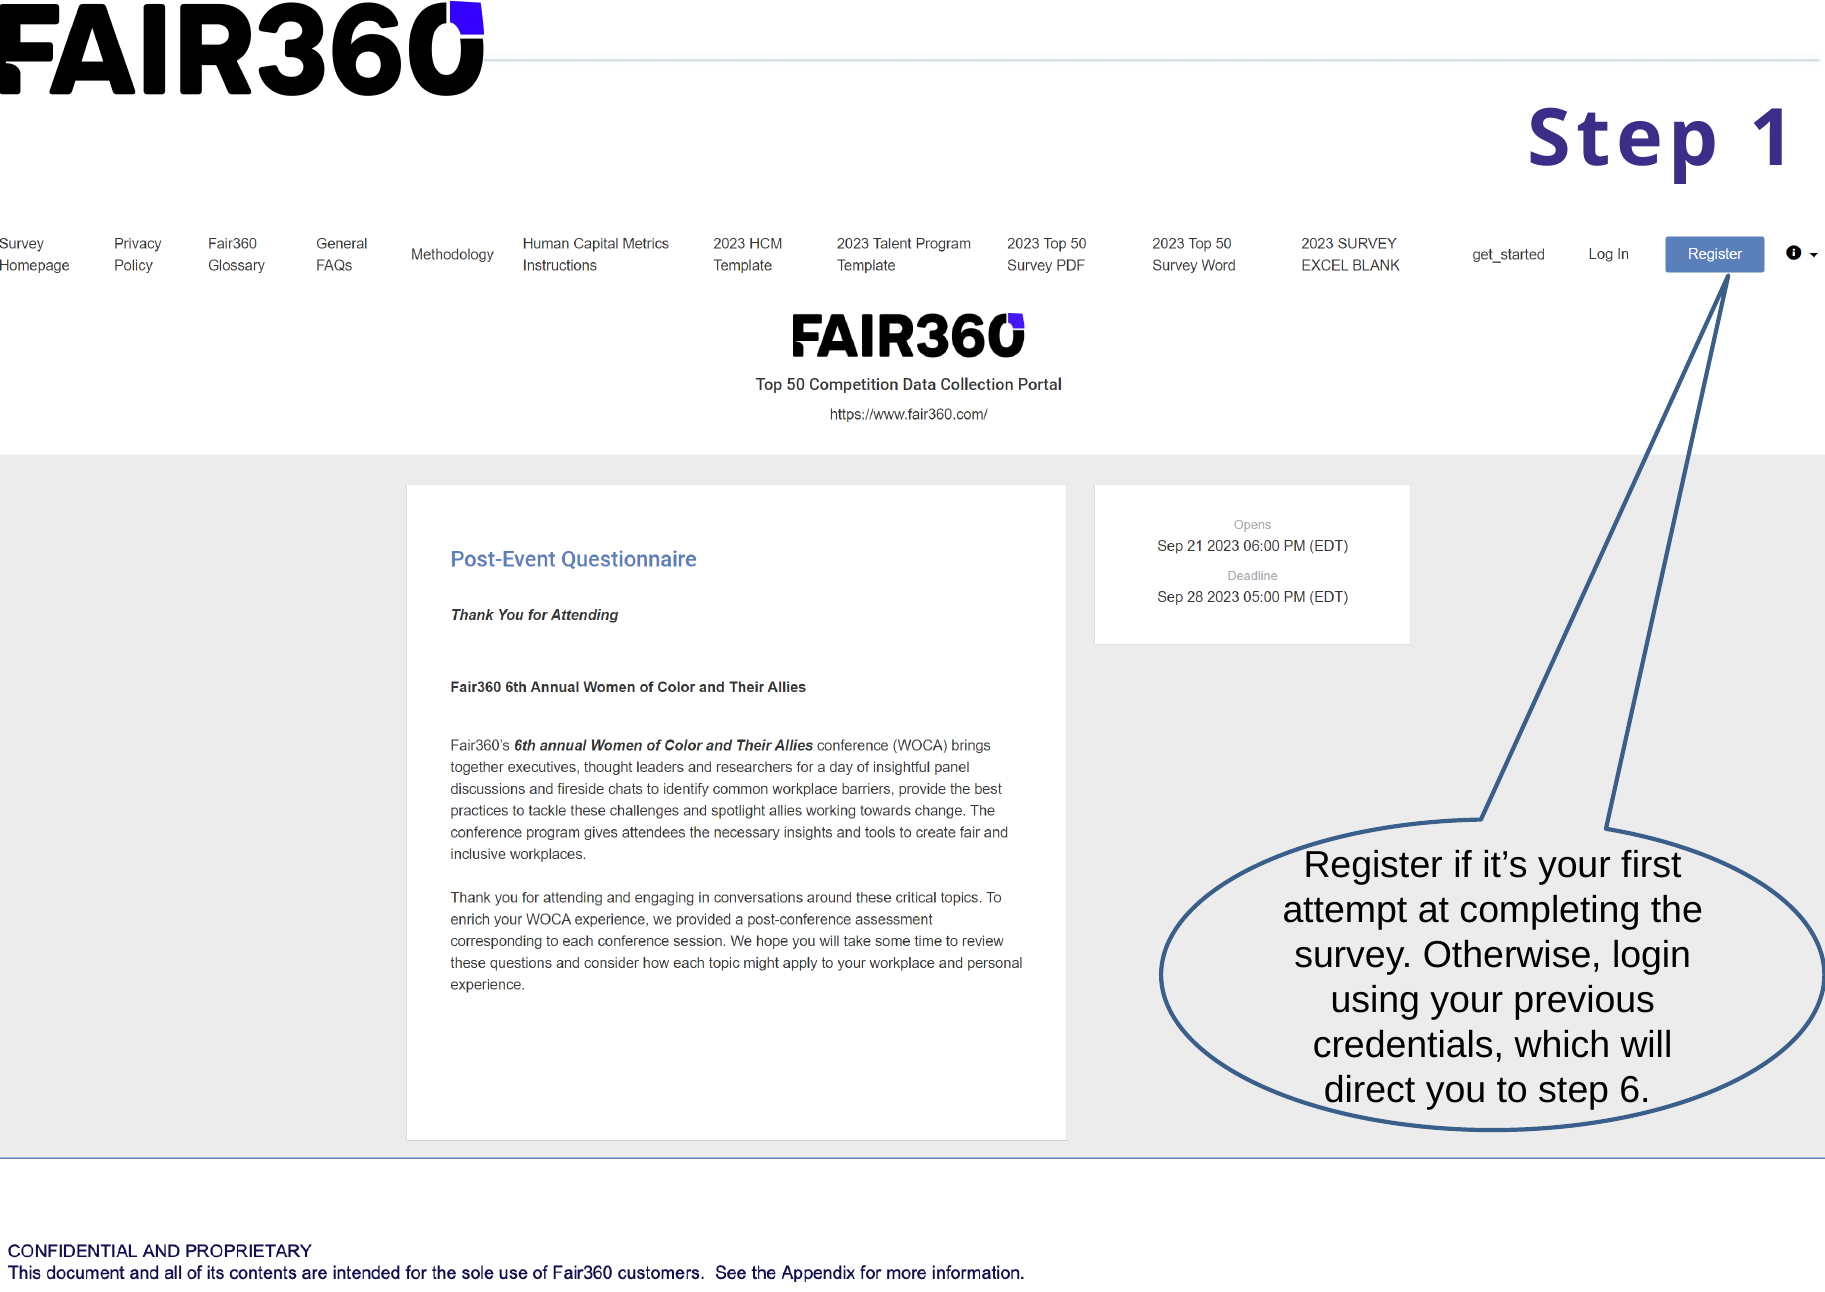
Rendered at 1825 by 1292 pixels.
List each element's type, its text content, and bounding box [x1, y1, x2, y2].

picture [0, 219, 1825, 1159]
picture [0, 1230, 1825, 1292]
title Step 1 [1524, 83, 1814, 218]
picture [0, 1, 1821, 97]
